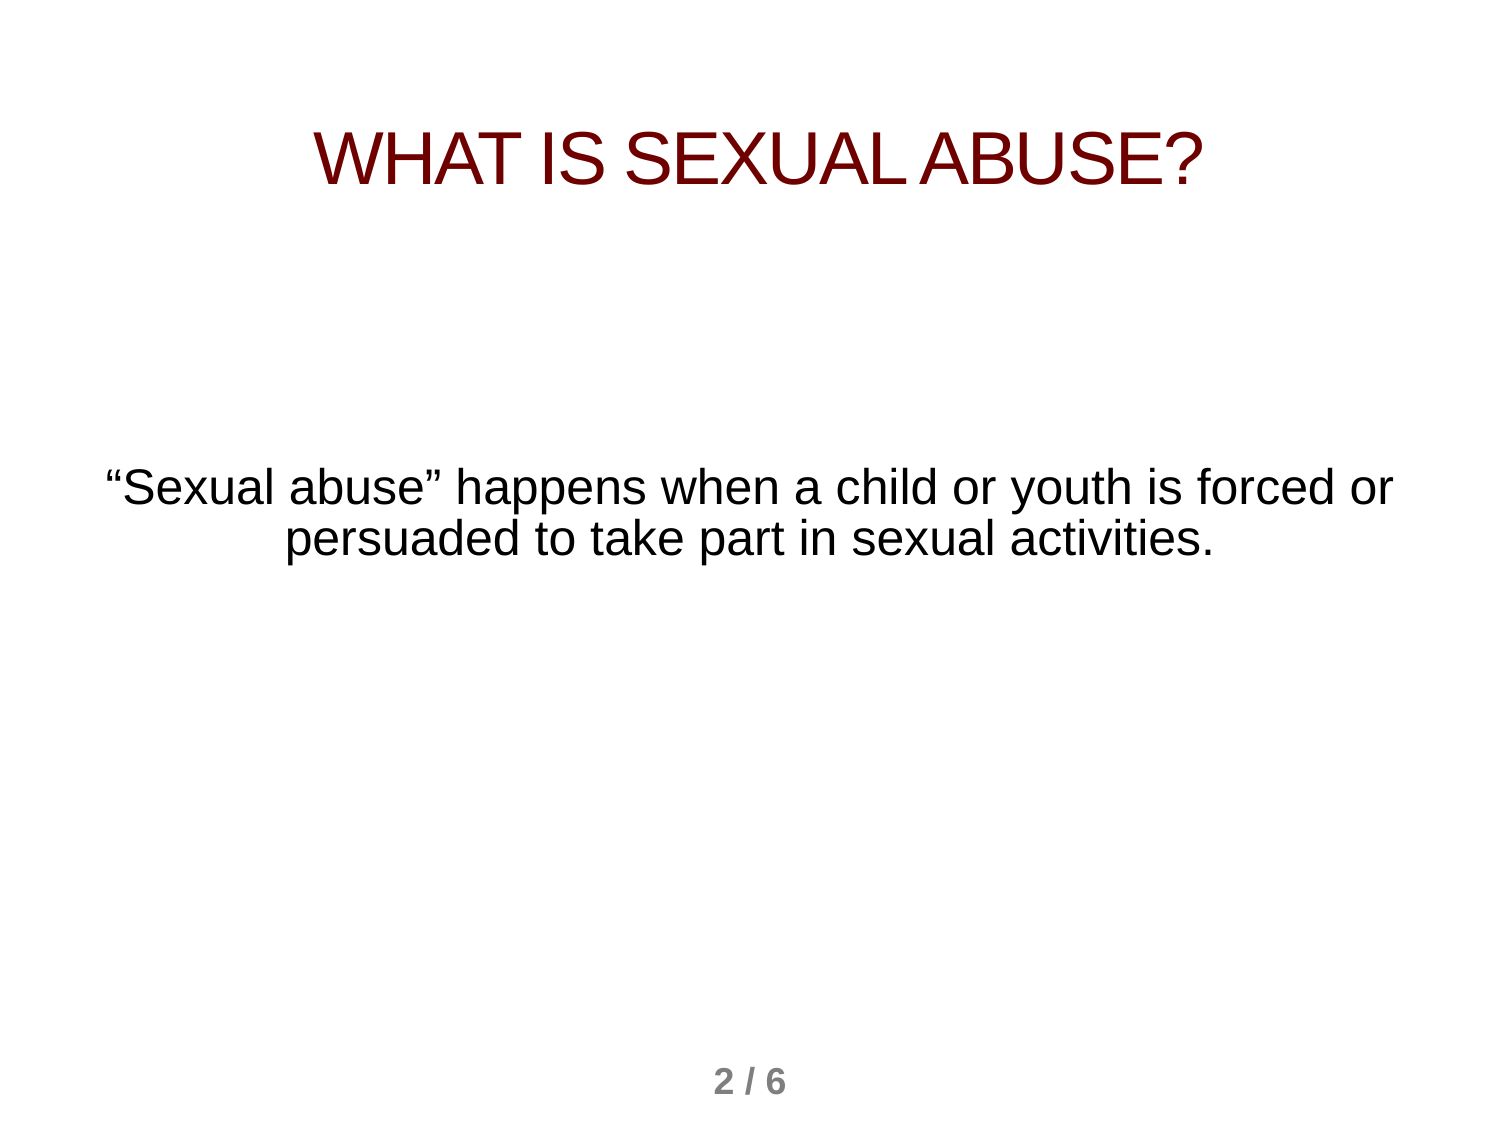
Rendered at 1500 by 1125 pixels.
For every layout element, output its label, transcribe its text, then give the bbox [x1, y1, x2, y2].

text_box “Sexual abuse” happens when a child or youth is forced or persuaded to take part in sexual activities. [84, 452, 1416, 673]
text_box 2 / 6 [674, 1049, 825, 1110]
text_box WHAT IS Sexual abuse? [74, 119, 1444, 207]
